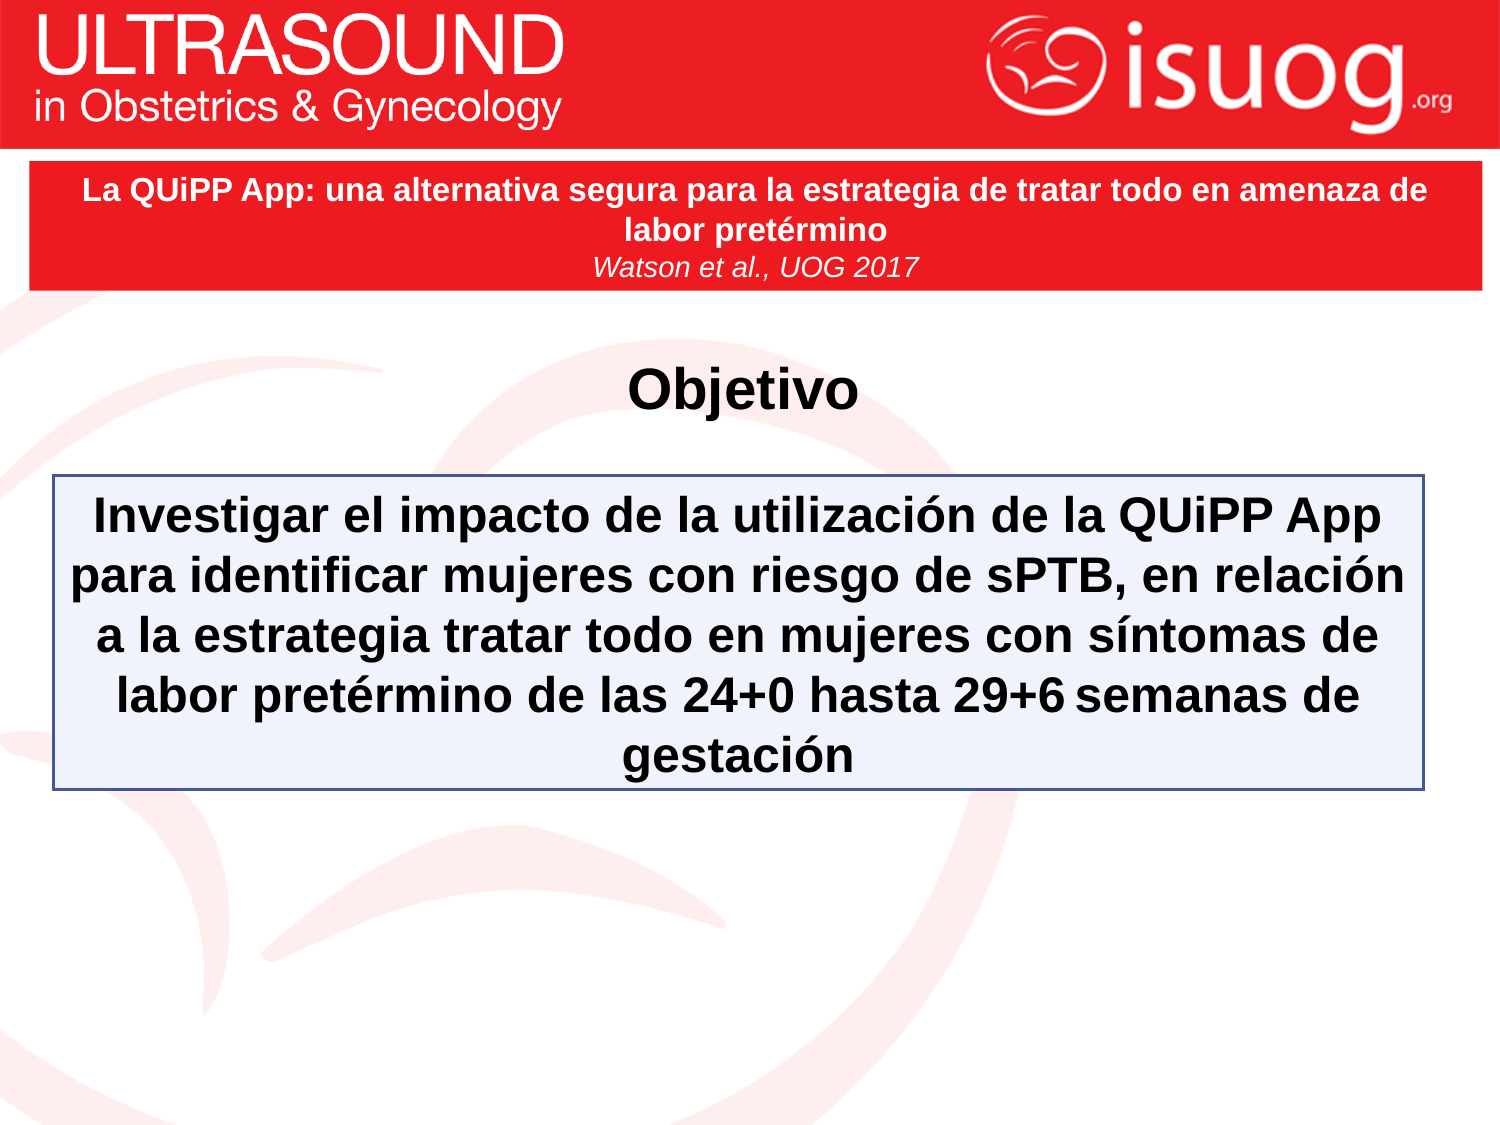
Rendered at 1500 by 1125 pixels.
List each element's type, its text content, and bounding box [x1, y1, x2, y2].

text_box Objetivo [556, 343, 932, 429]
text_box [0, 0, 1500, 150]
text_box La QUiPP App: una alternativa segura para la estrategia de tratar todo en amenaza de labor pretérmino Watson et al., UOG 2017 [29, 161, 1483, 291]
picture [0, 150, 1500, 1125]
text_box Investigar el impacto de la utilización de la QUiPP App para identificar mujeres con riesgo de sPTB, en relación a la estrategia tratar todo en mujeres con síntomas de labor pretérmino de las 24+0 hasta 29+6 semanas de gestación [53, 475, 1424, 790]
